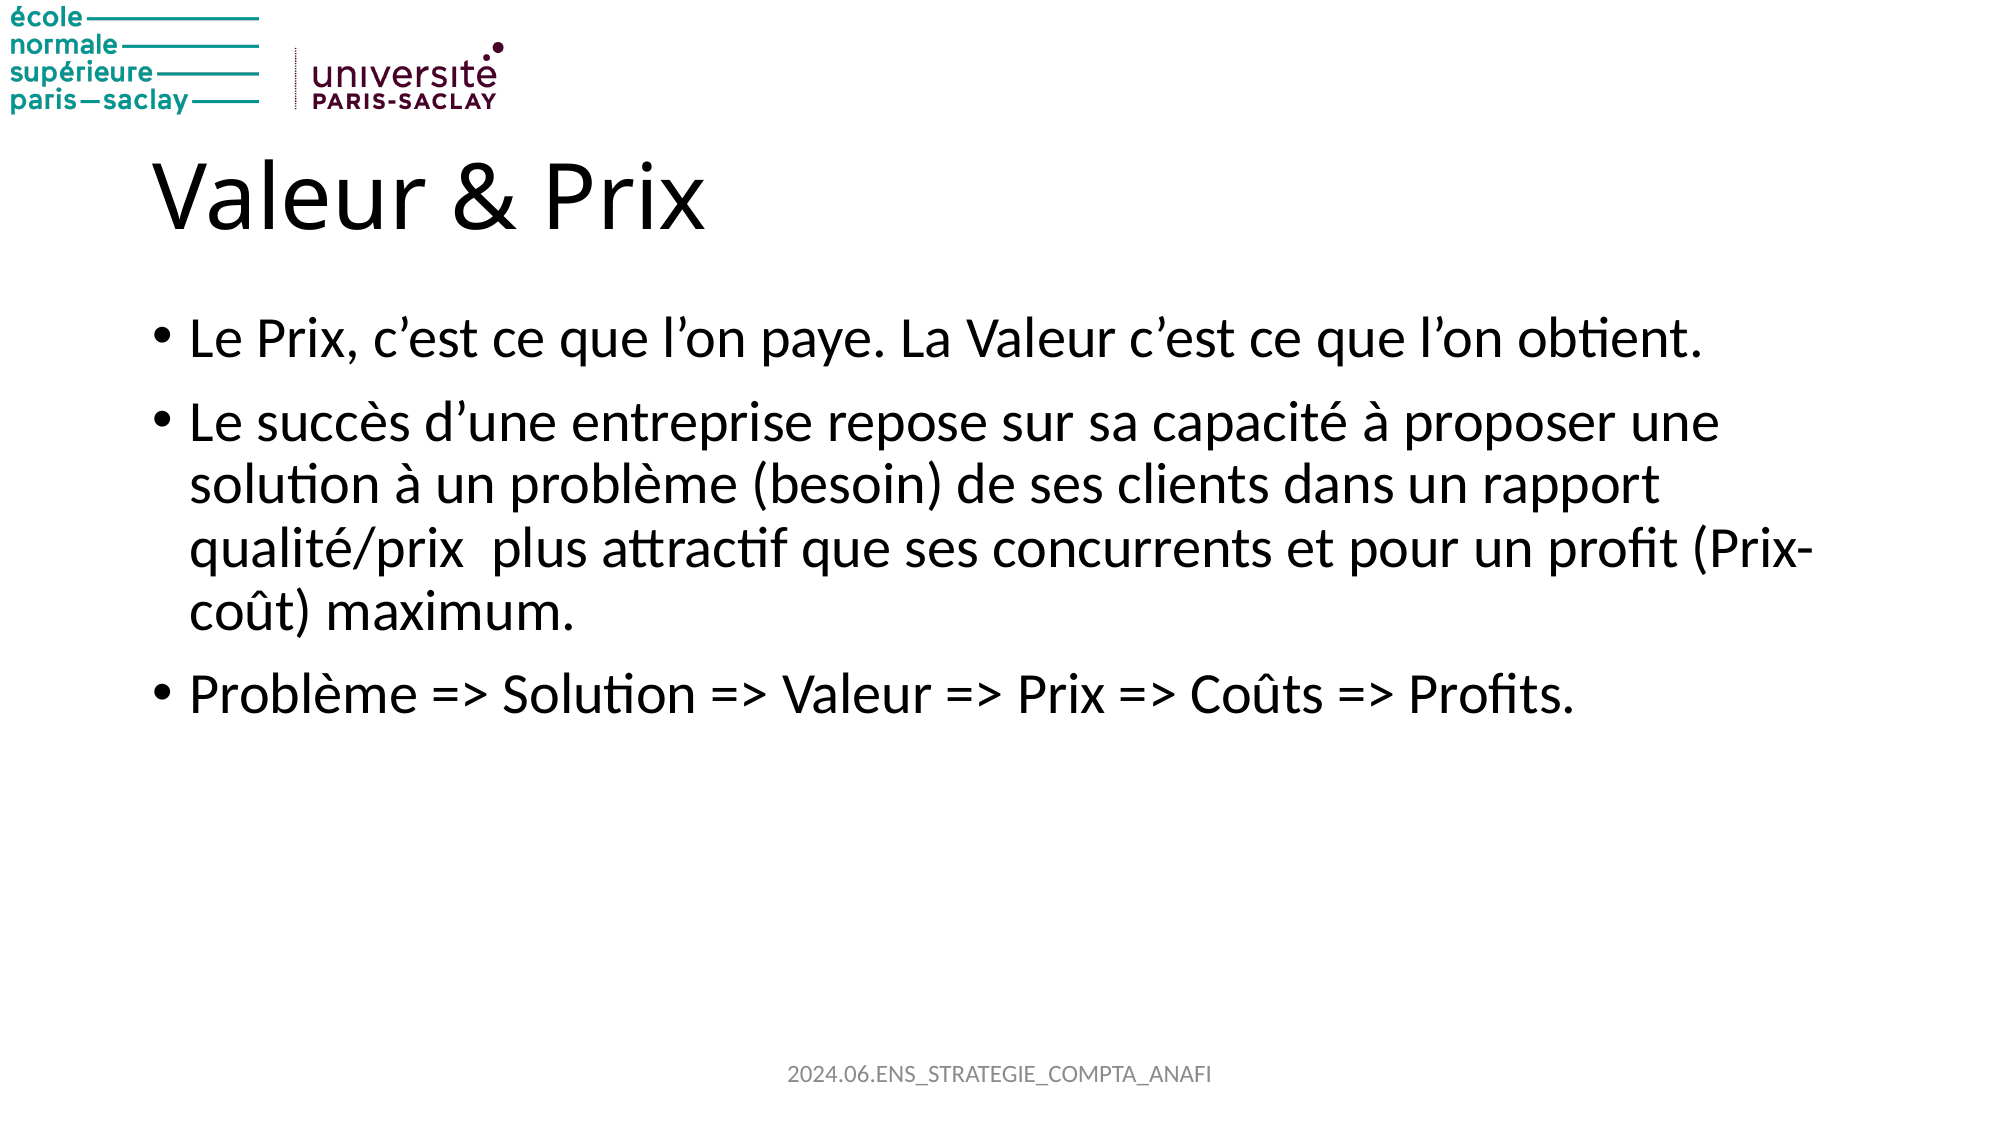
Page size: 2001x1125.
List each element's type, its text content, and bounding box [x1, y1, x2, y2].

picture [9, 3, 505, 117]
list Le Prix, c’est ce que l’on paye. La Valeur c’est ce que l’on obtient. Le succès d’une entreprise repose sur sa capacité à proposer une solution à un problème (besoin) de ses clients dans un rapport qualité/prix plus attractif que ses concurrents et pour un profit (Prix-coût) maximum. Problème => Solution => Valeur => Prix => Coûts => Profits. [137, 299, 1863, 1014]
title Valeur & Prix [137, 121, 1863, 278]
footer 2024.06.ENS_STRATEGIE_COMPTA_ANAFI [662, 1042, 1338, 1103]
